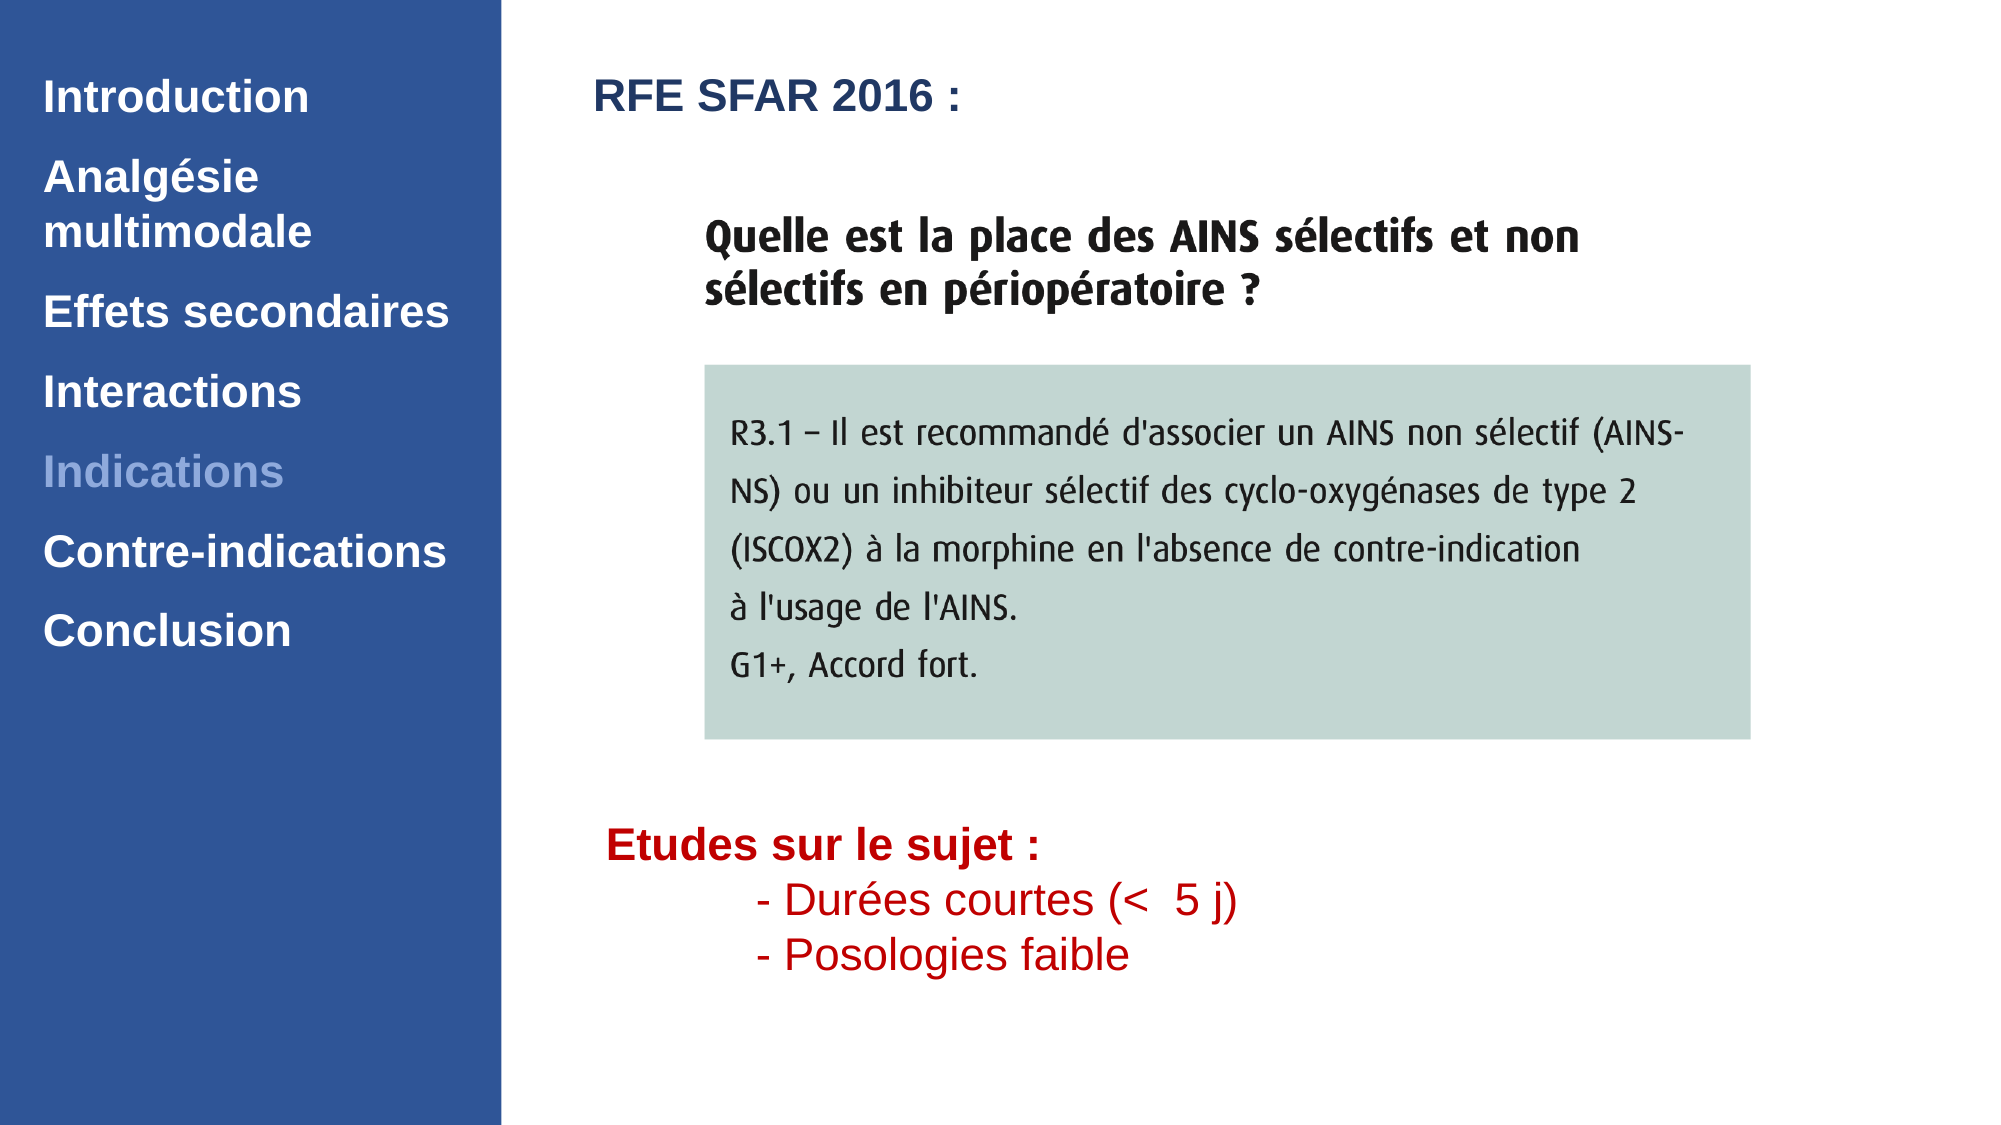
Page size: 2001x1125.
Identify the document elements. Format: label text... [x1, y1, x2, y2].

text_box [0, 0, 502, 1125]
picture [684, 199, 1765, 762]
text_box Etudes sur le sujet : - Durées courtes (< 5 j) - Posologies faible [591, 807, 1899, 1033]
text_box Introduction Analgésie multimodale Effets secondaires Interactions Indications Contre-indications Conclusion [28, 58, 1876, 664]
